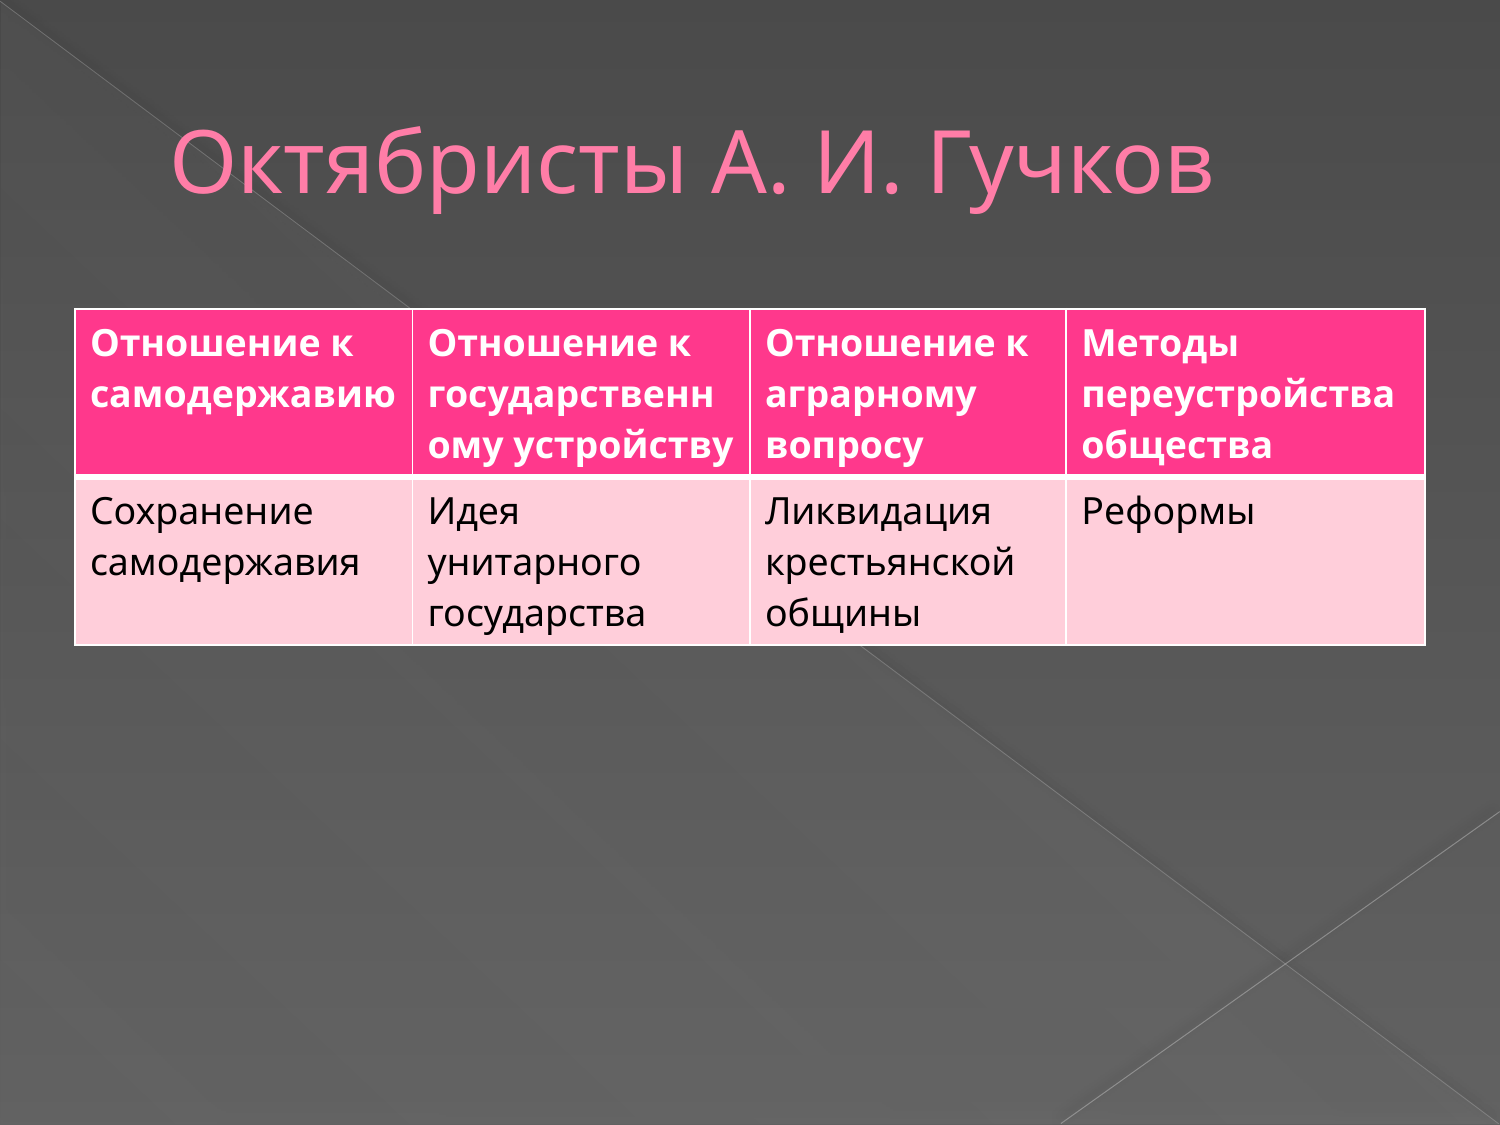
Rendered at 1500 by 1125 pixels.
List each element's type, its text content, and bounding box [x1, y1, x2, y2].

table_cell Реформы [1067, 480, 1424, 644]
table_cell Ликвидация крестьянской общины [751, 480, 1065, 644]
table_cell Идея унитарного государства [413, 480, 749, 644]
table_header Отношение к государственному устройству [413, 310, 749, 474]
title Октябристы А. И. Гучков [75, 43, 1425, 274]
table_header Методы переустройства общества [1067, 310, 1424, 474]
table_cell Сохранение самодержавия [76, 480, 412, 644]
table_header Отношение к самодержавию [76, 310, 412, 474]
table_header Отношение к аграрному вопросу [751, 310, 1065, 474]
